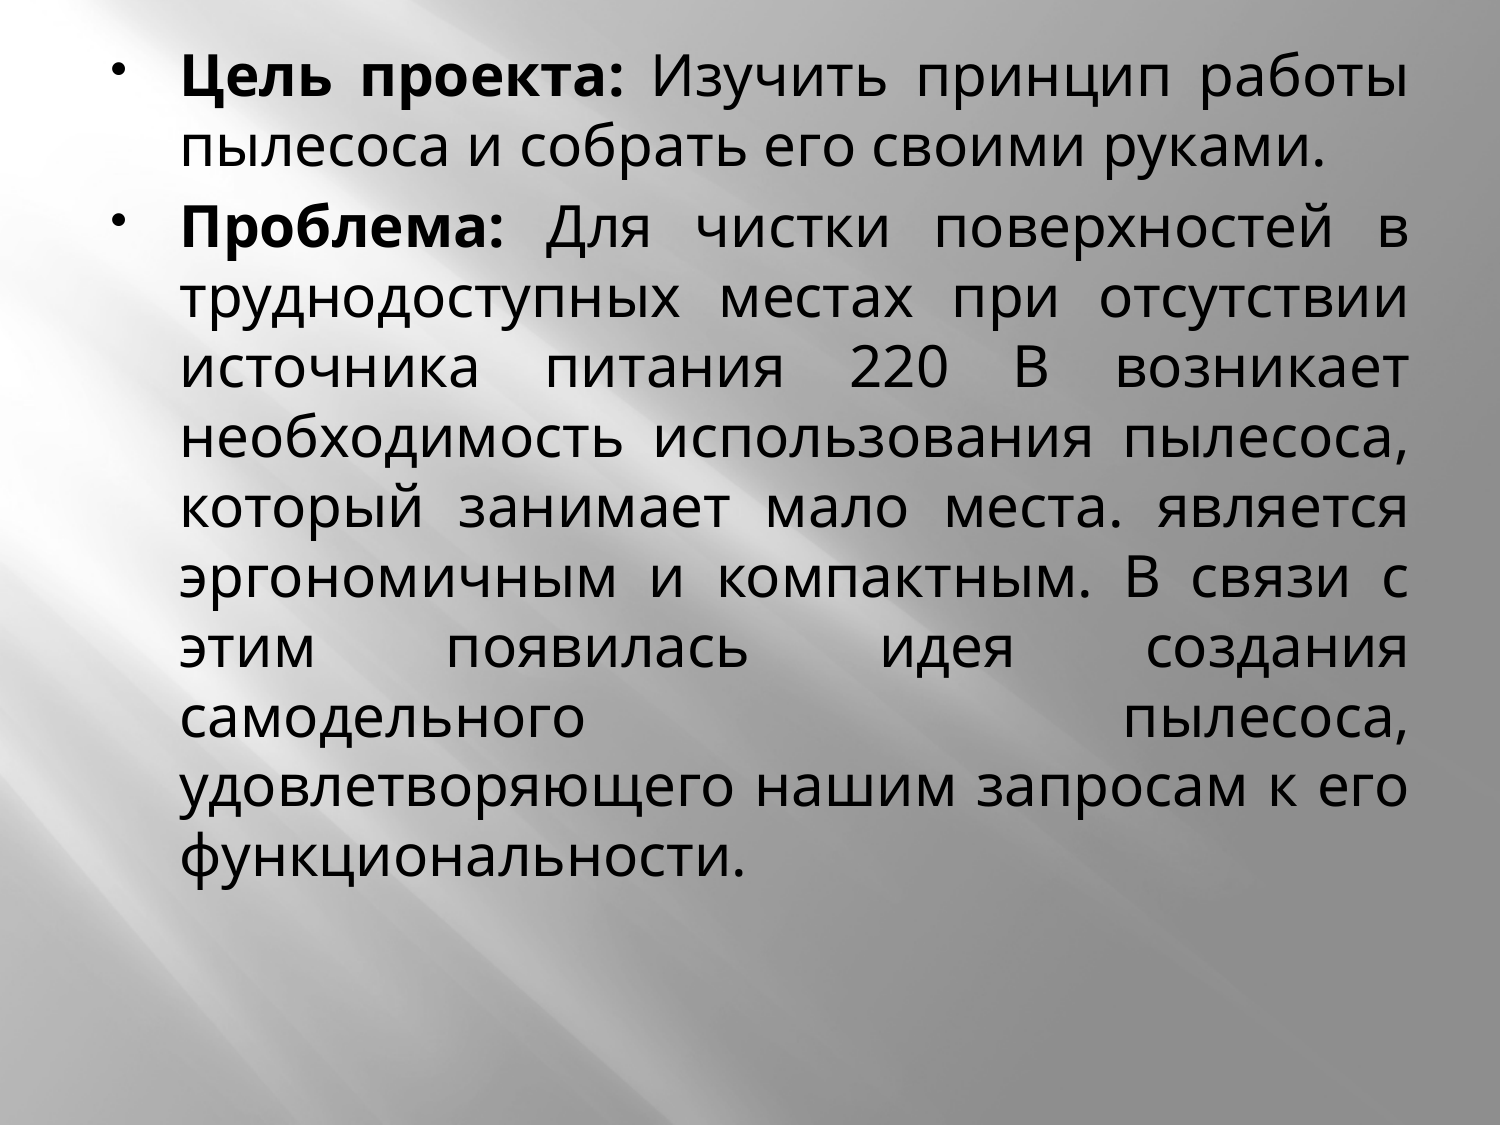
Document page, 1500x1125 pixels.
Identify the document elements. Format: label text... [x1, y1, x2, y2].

list Цель проекта: Изучить принцип работы пылесоса и собрать его своими руками. Проблема: Для чистки поверхностей в труднодоступных местах при отсутствии источника питания 220 В возникает необходимость использования пылесоса, который занимает мало места. является эргономичным и компактным. В связи с этим появилась идея создания самодельного пылесоса, удовлетворяющего нашим запросам к его функциональности. [75, 30, 1425, 1005]
